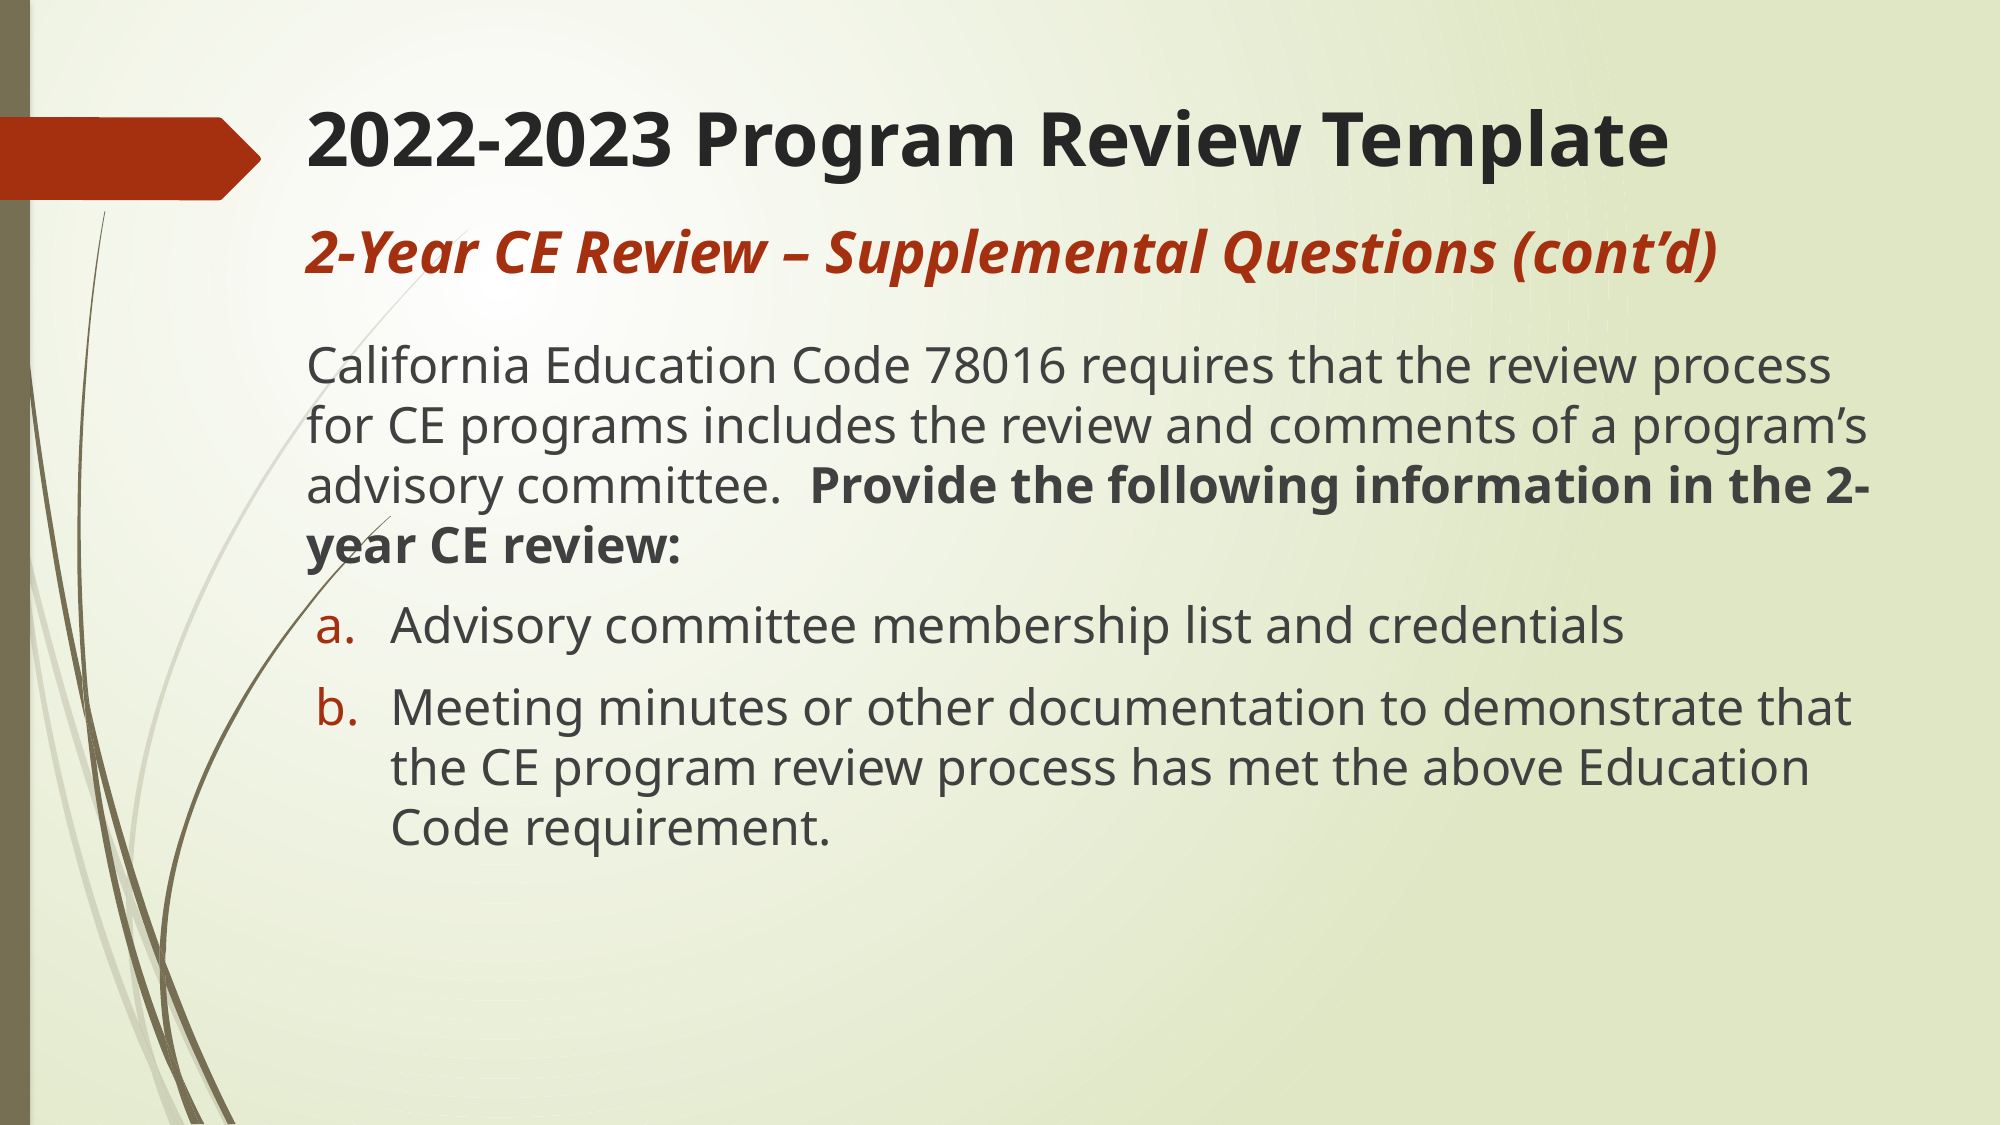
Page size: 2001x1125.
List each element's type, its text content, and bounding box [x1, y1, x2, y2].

list 2-Year CE Review – Supplemental Questions (cont’d) California Education Code 78016 requires that the review process for CE programs includes the review and comments of a program’s advisory committee. Provide the following information in the 2-year CE review: Advisory committee membership list and credentials Meeting minutes or other documentation to demonstrate that the CE program review process has met the above Education Code requirement. [291, 207, 1926, 1100]
title 2022-2023 Program Review Template [291, 84, 1926, 207]
